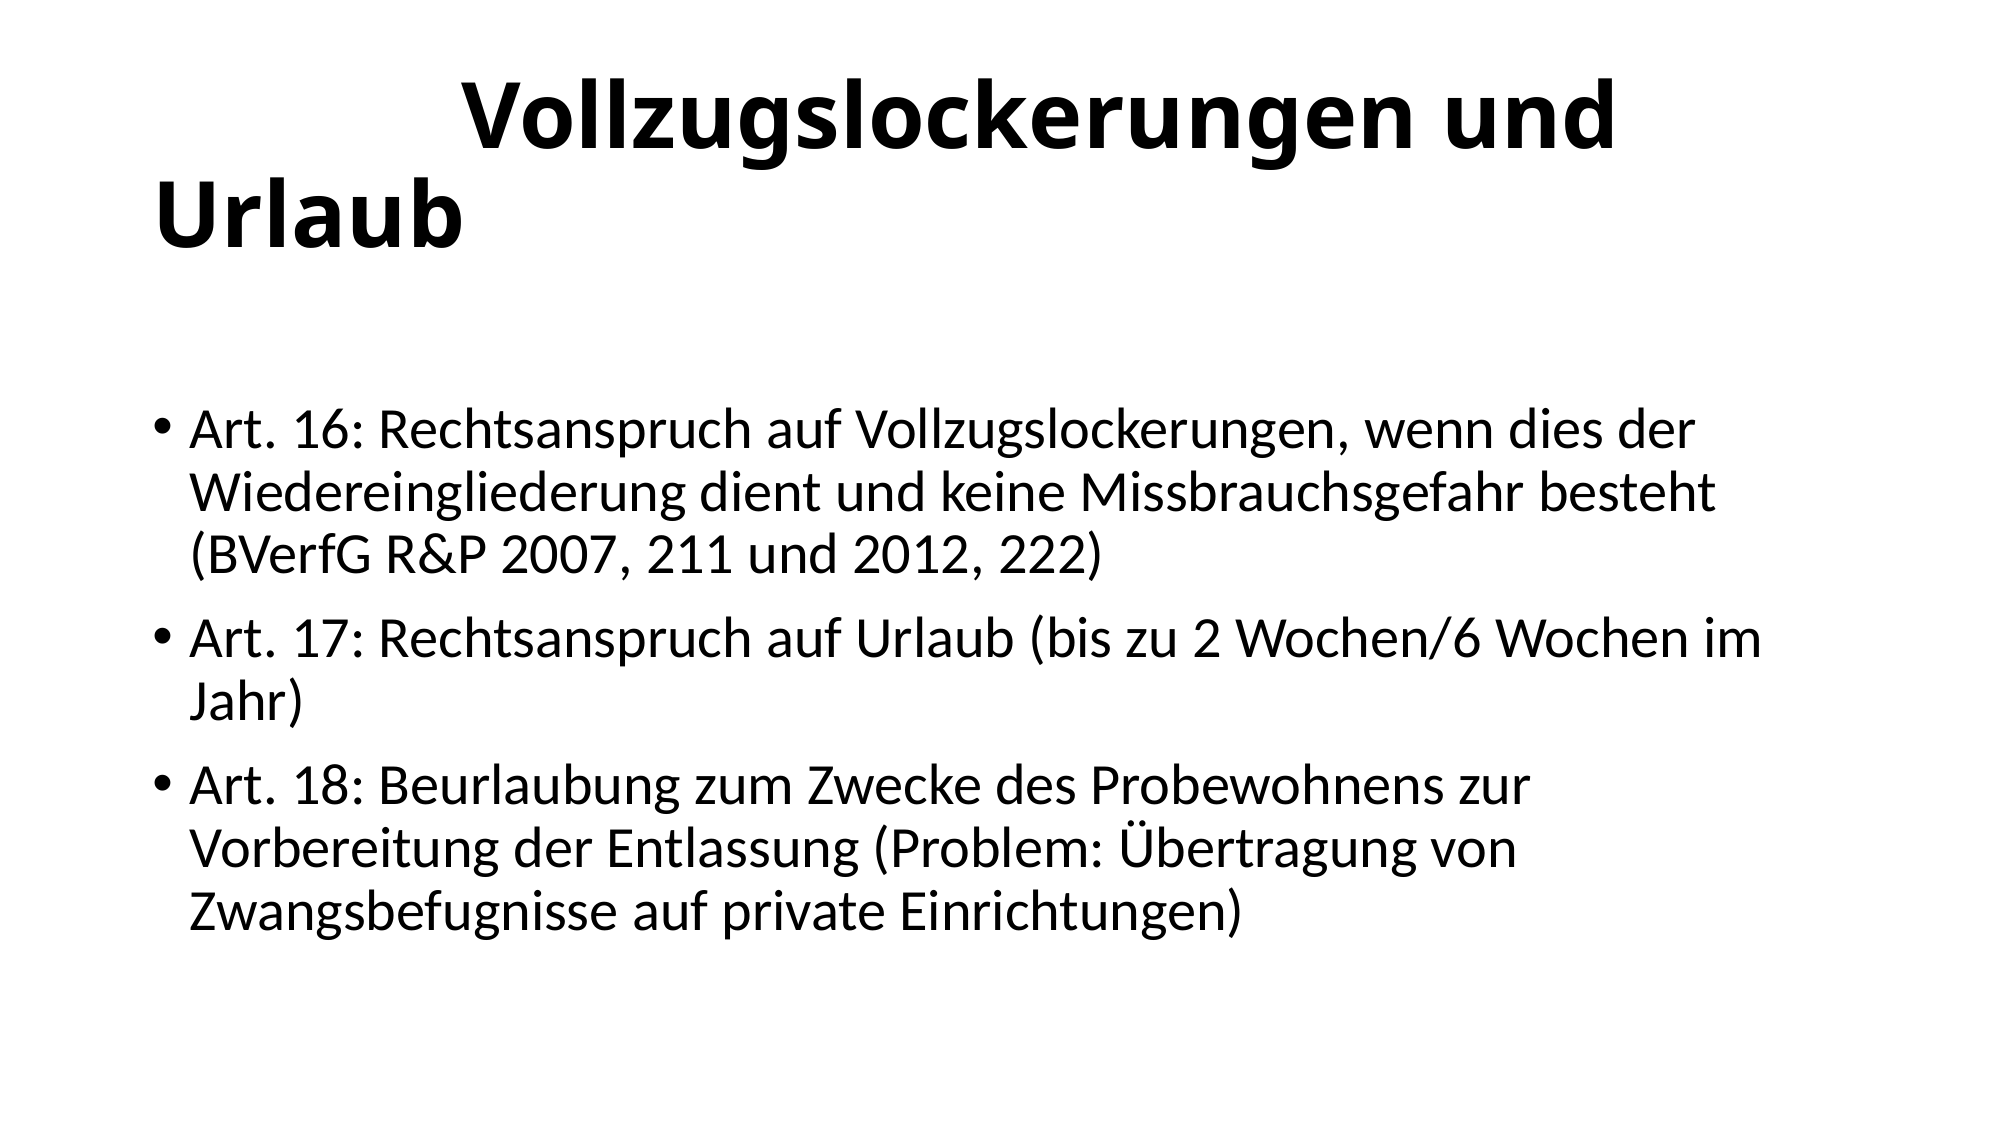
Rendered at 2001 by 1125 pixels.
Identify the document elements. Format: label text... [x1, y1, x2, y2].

list Art. 16: Rechtsanspruch auf Vollzugslockerungen, wenn dies der Wiedereingliederung dient und keine Missbrauchsgefahr besteht (BVerfG R&P 2007, 211 und 2012, 222) Art. 17: Rechtsanspruch auf Urlaub (bis zu 2 Wochen/6 Wochen im Jahr) Art. 18: Beurlaubung zum Zwecke des Probewohnens zur Vorbereitung der Entlassung (Problem: Übertragung von Zwangsbefugnisse auf private Einrichtungen) [137, 299, 1863, 1014]
title Vollzugslockerungen und Urlaub [137, 59, 1863, 278]
